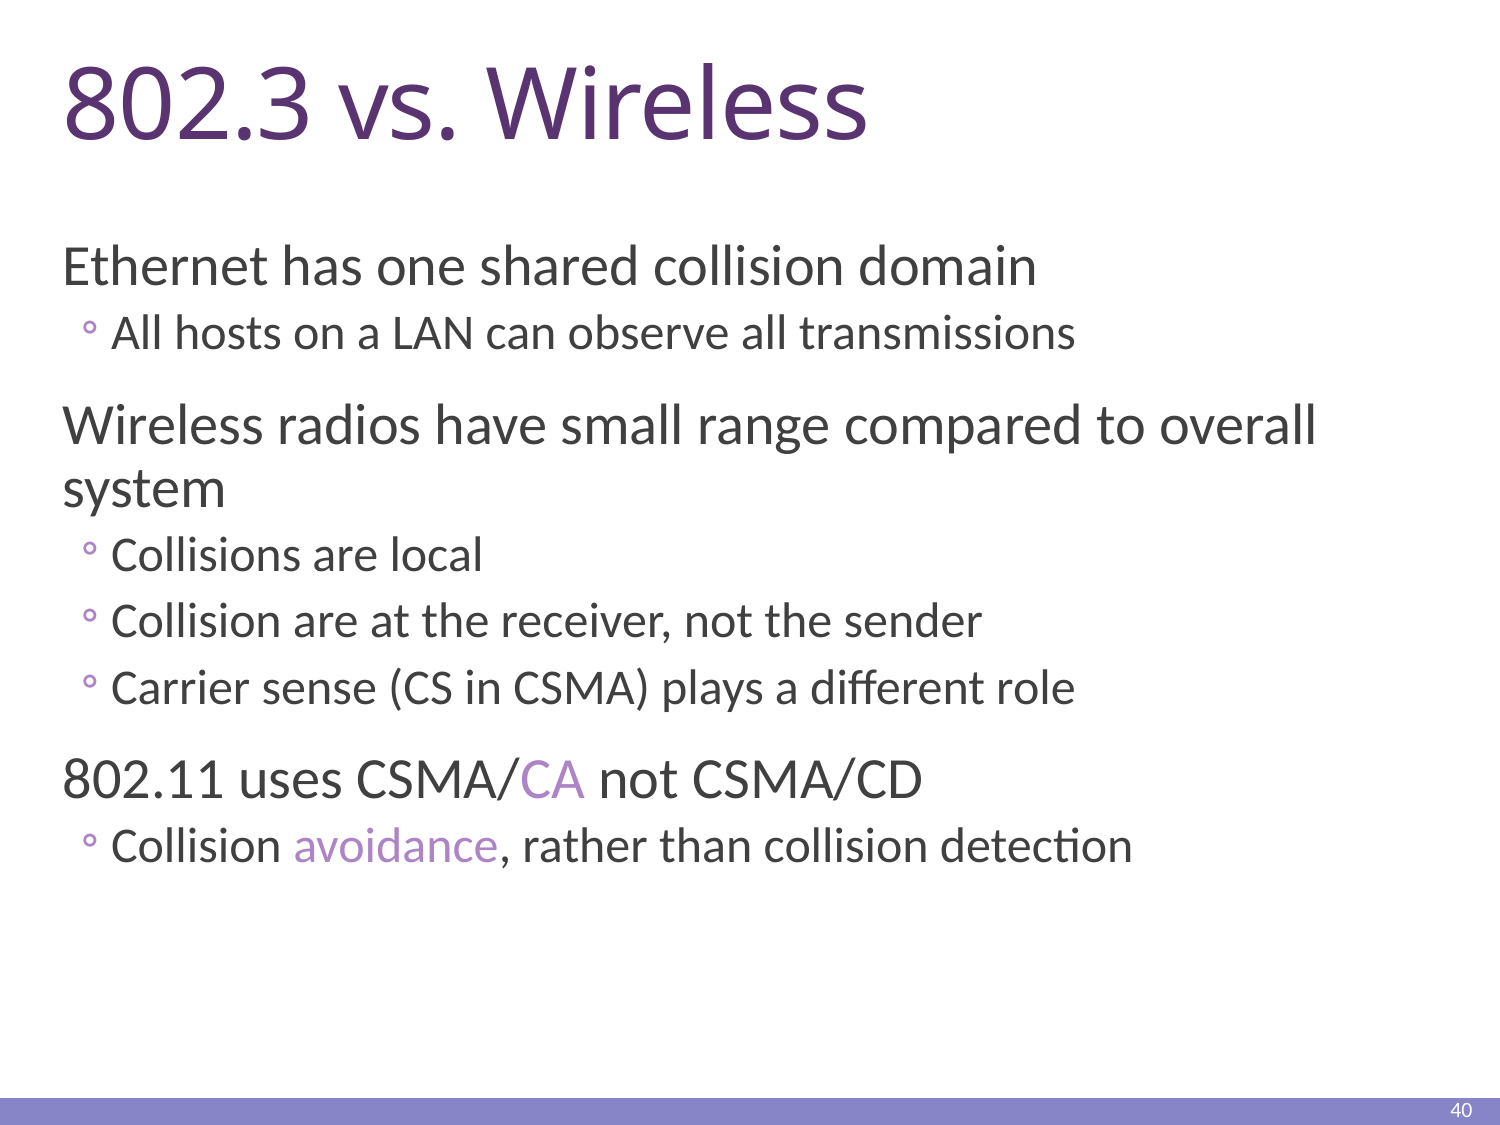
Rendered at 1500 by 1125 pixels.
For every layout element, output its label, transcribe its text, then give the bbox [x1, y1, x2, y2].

title 802.3 vs. Wireless [48, 47, 1470, 168]
slide_number 40 [1326, 1091, 1488, 1125]
list Ethernet has one shared collision domain All hosts on a LAN can observe all transmissions Wireless radios have small range compared to overall system Collisions are local Collision are at the receiver, not the sender Carrier sense (CS in CSMA) plays a different role 802.11 uses CSMA/CA not CSMA/CD Collision avoidance, rather than collision detection [48, 227, 1470, 1014]
